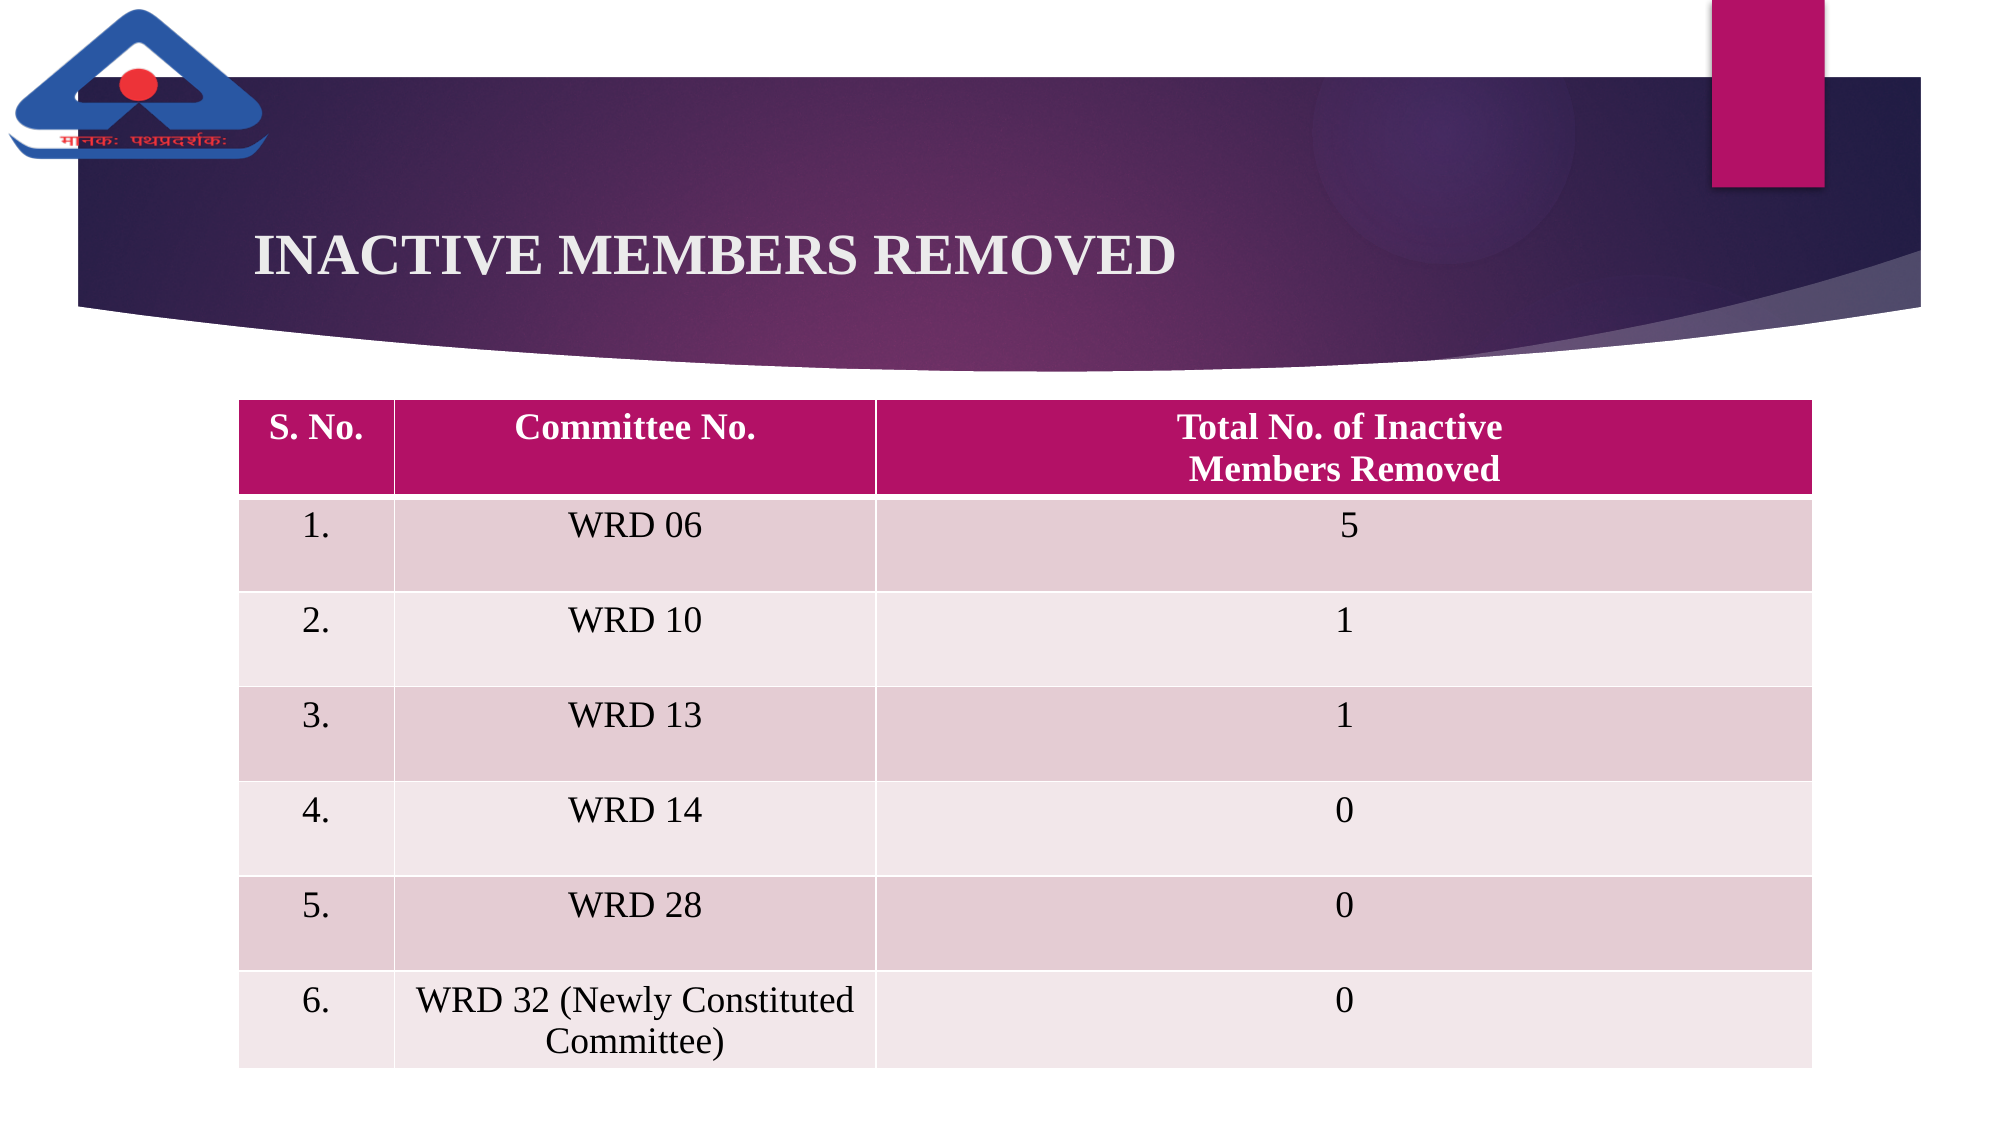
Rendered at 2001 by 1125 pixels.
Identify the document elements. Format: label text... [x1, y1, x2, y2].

table_cell 1 [877, 687, 1812, 781]
table_header S. No. [239, 400, 394, 494]
table_cell 3. [239, 687, 394, 781]
table_cell 2. [239, 593, 394, 686]
table_cell 0 [877, 972, 1812, 1068]
table_cell WRD 28 [395, 877, 875, 970]
table_cell WRD 13 [395, 687, 875, 781]
table_cell 5. [239, 877, 394, 970]
table_cell WRD 06 [395, 500, 875, 591]
title INACTIVE MEMBERS REMOVED [238, 165, 1814, 338]
table_header Committee No. [395, 400, 875, 494]
table_cell 0 [877, 782, 1812, 875]
table_cell 1 [877, 593, 1812, 686]
picture [0, 2, 275, 167]
table_cell 1. [239, 500, 394, 591]
table_cell 5 [877, 500, 1812, 591]
table_cell WRD 14 [395, 782, 875, 875]
table_cell 4. [239, 782, 394, 875]
table_cell 0 [877, 877, 1812, 970]
table_header Total No. of Inactive Members Removed [877, 400, 1812, 494]
table_cell 6. [239, 972, 394, 1068]
table_cell WRD 32 (Newly Constituted Committee) [395, 972, 875, 1068]
table_cell WRD 10 [395, 593, 875, 686]
